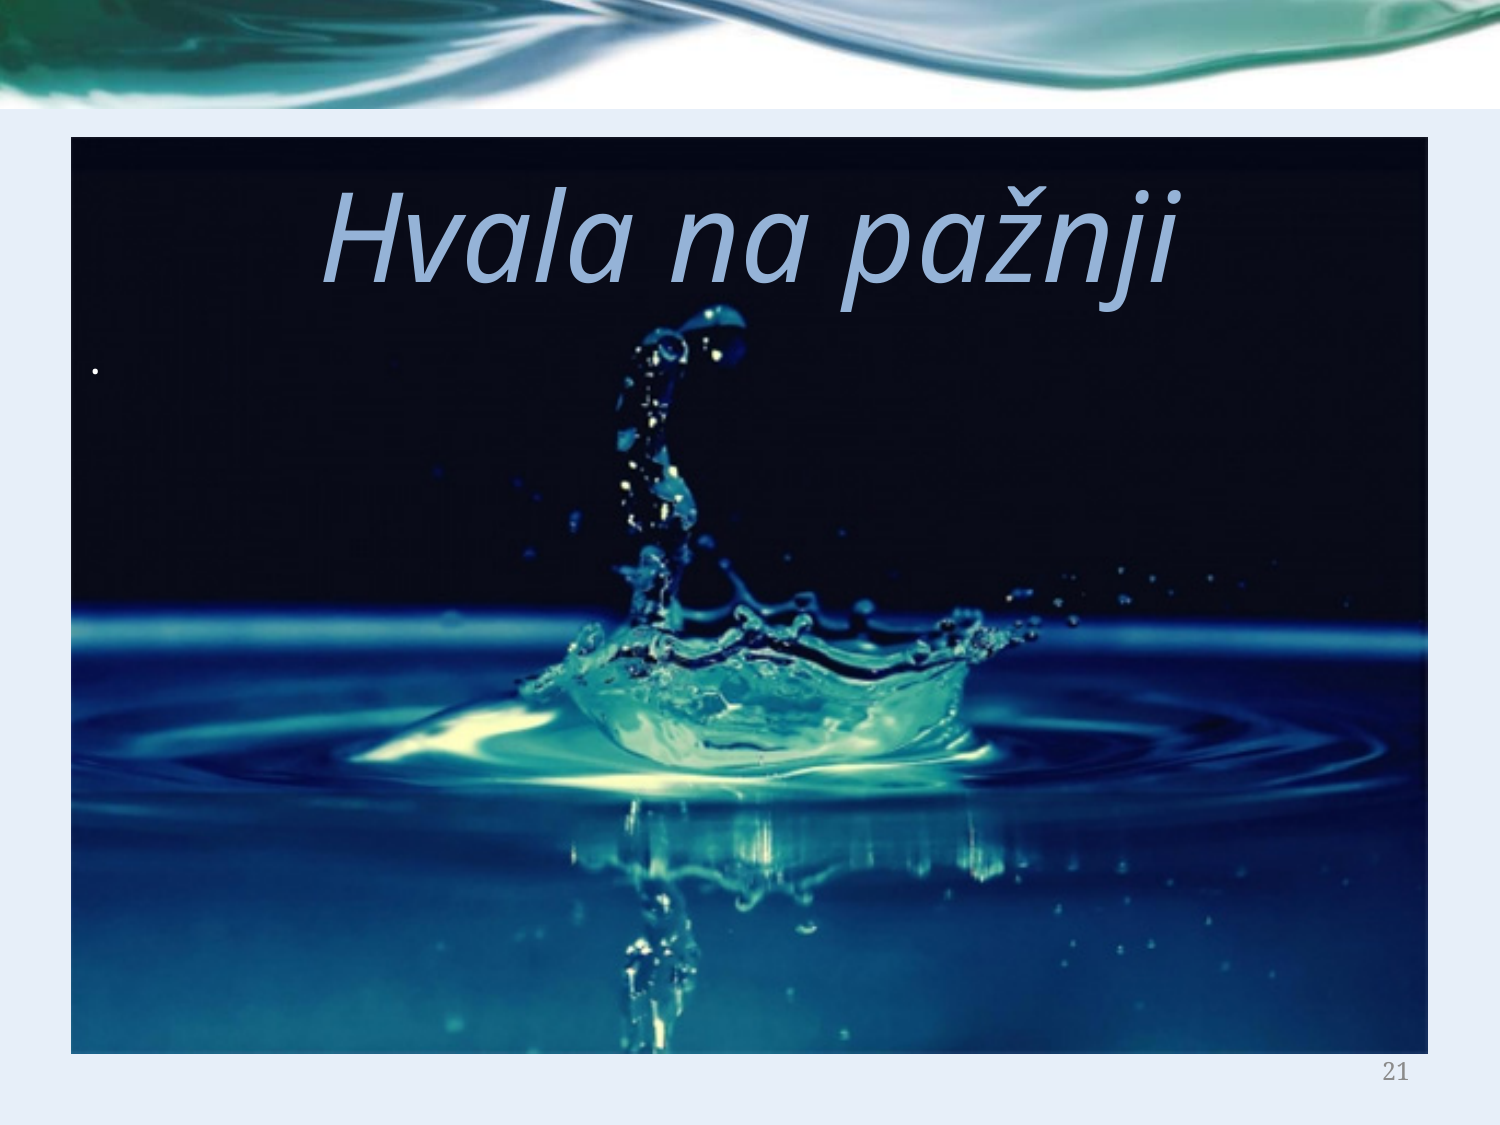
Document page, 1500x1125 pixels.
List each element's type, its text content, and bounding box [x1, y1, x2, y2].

picture [0, 0, 1500, 109]
slide_number 21 [1074, 1064, 1425, 1103]
picture [71, 137, 1429, 1055]
